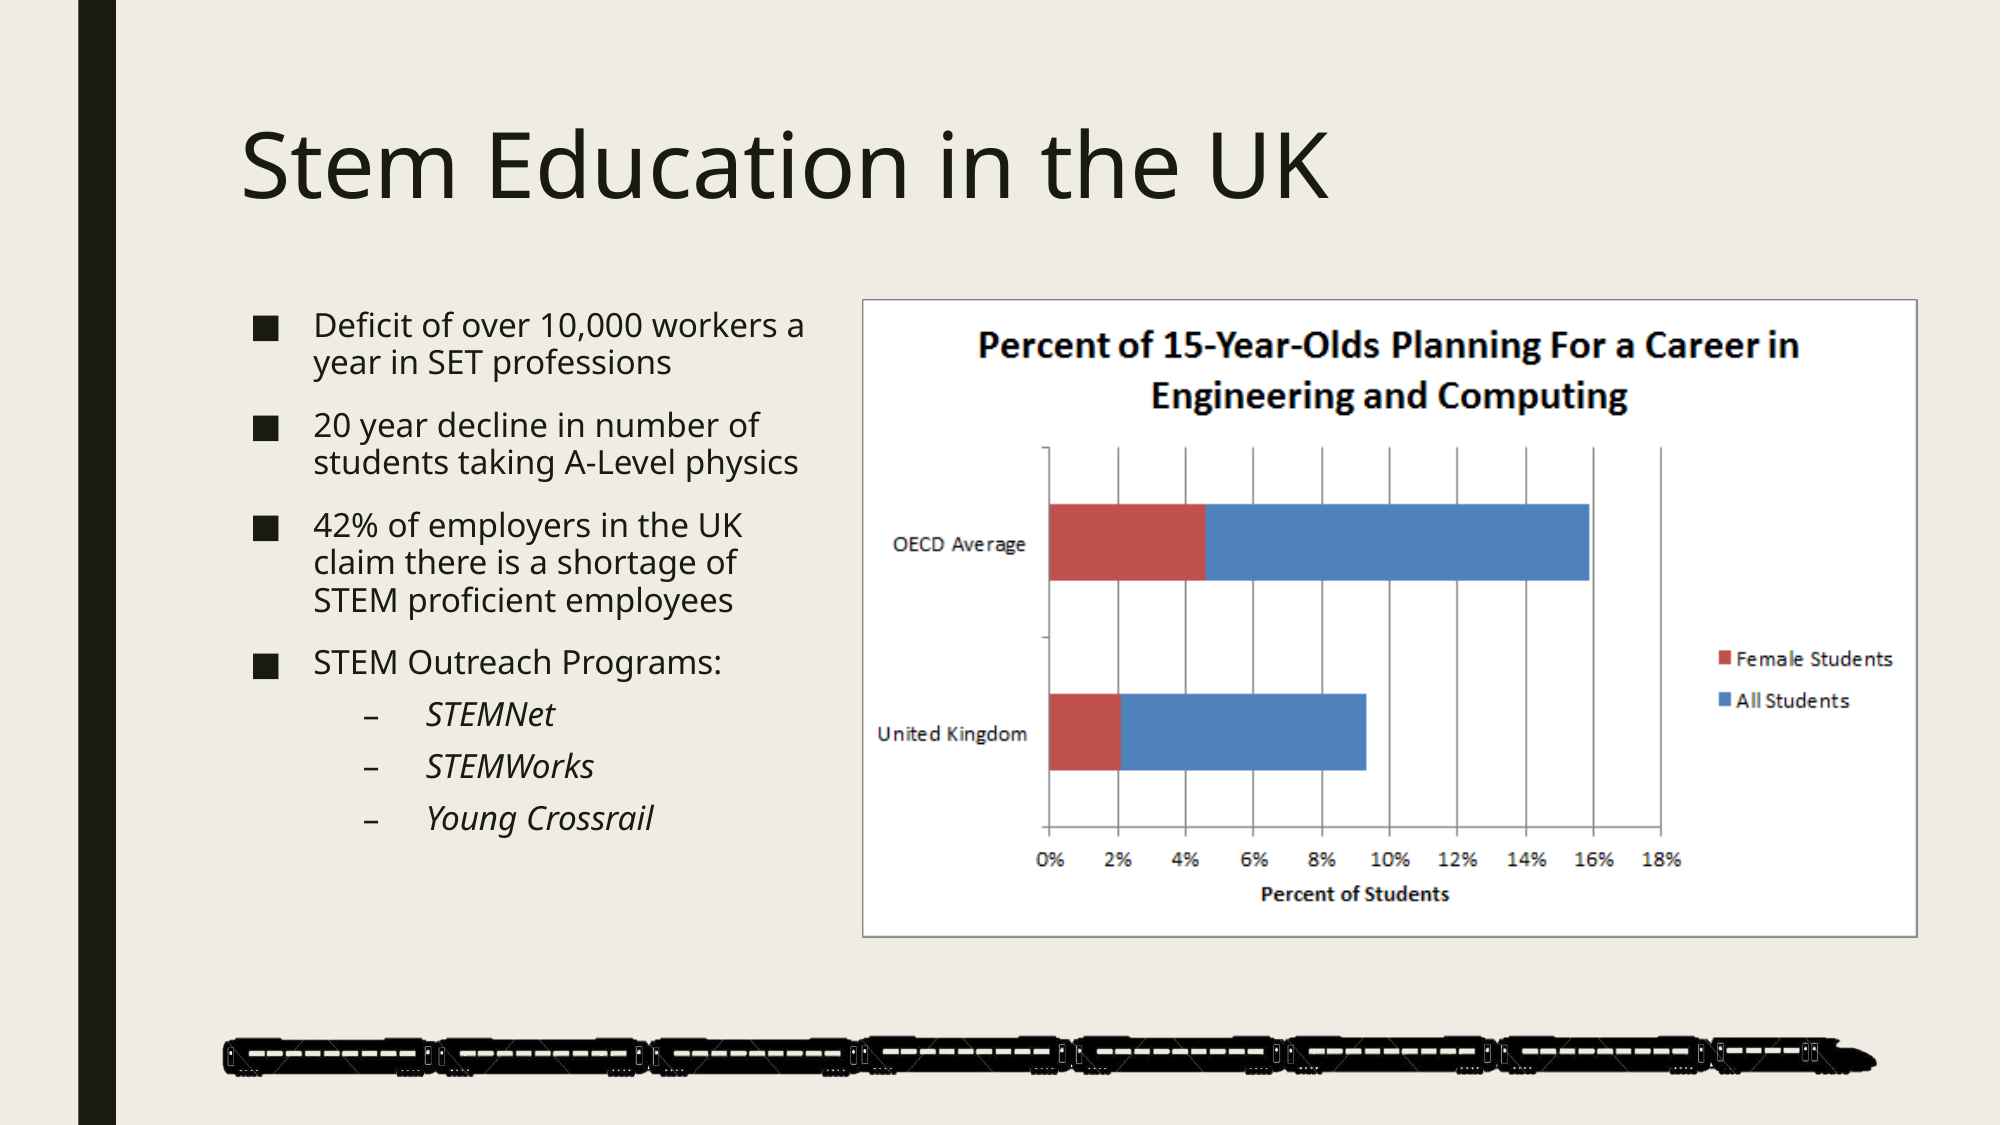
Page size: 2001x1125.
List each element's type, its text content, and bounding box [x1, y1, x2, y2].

picture [862, 299, 1918, 938]
title Stem Education in the UK [225, 112, 1882, 254]
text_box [187, 1008, 1898, 1102]
list Deficit of over 10,000 workers a year in SET professions 20 year decline in number of students taking A-Level physics 42% of employers in the UK claim there is a shortage of STEM proficient employees STEM Outreach Programs: STEMNet STEMWorks Young Crossrail [235, 299, 838, 1008]
